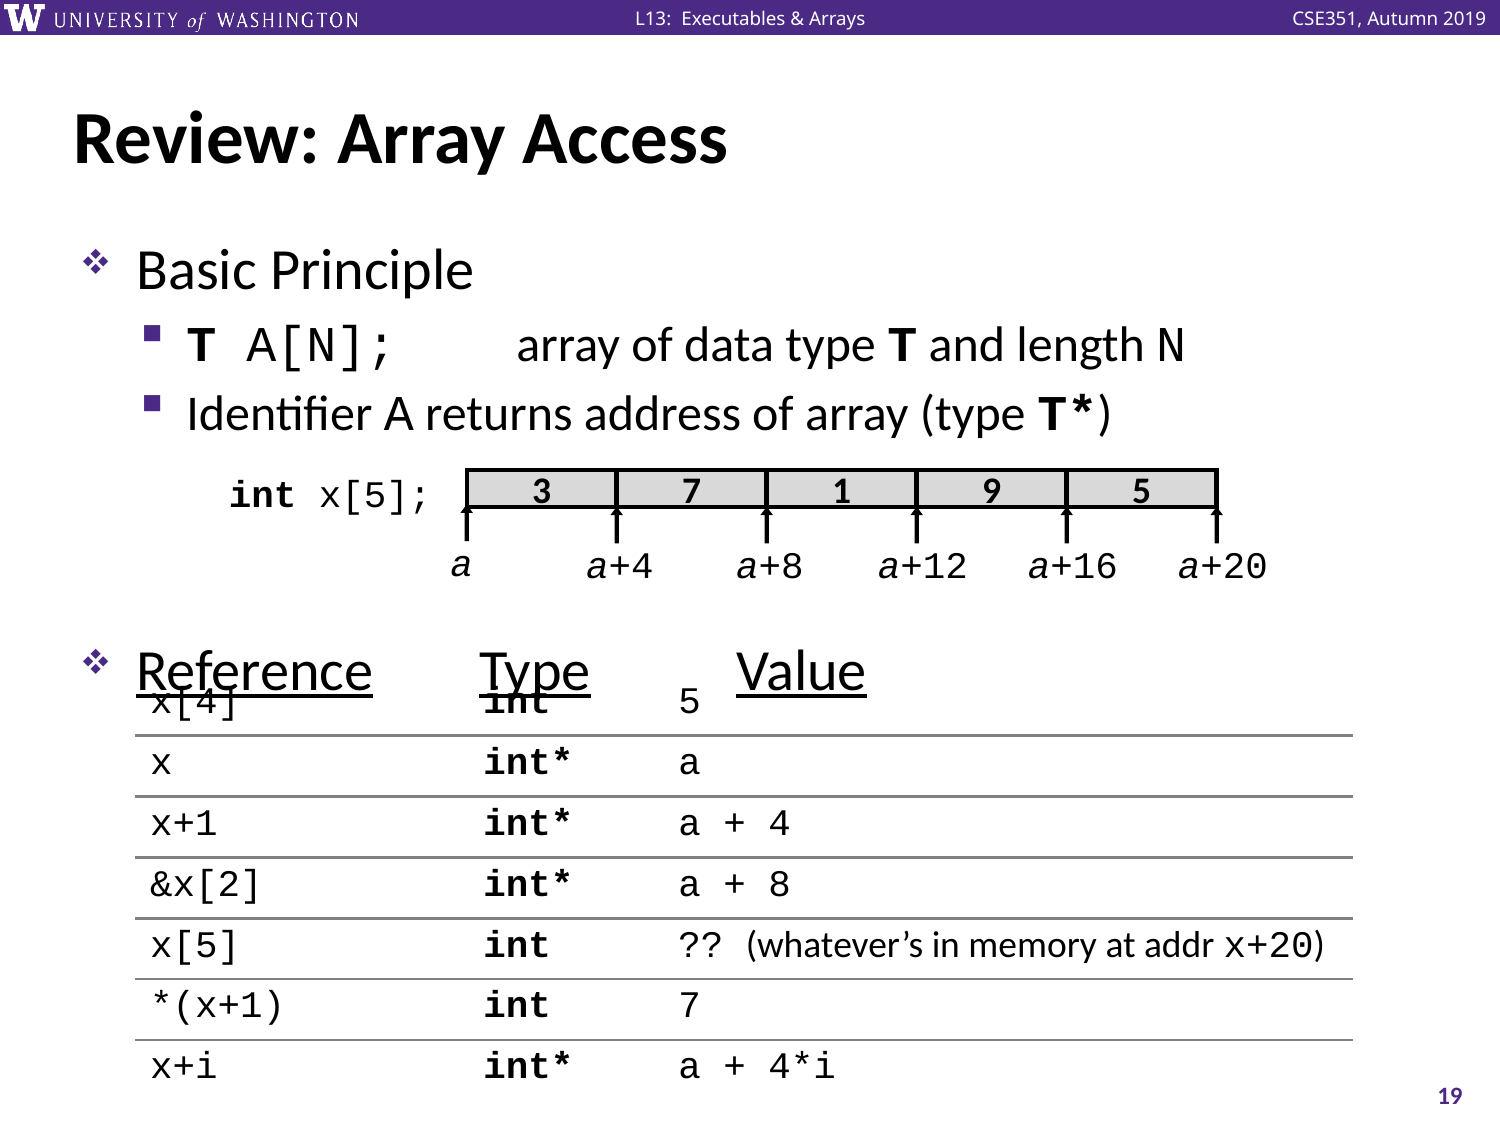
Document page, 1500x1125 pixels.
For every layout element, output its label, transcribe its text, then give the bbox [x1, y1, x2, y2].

table_cell a + 4 [663, 798, 1353, 856]
table_cell x+1 [135, 798, 468, 856]
table_header 5 [663, 675, 1353, 734]
table_header int [468, 675, 663, 734]
table_cell x+i [135, 1041, 468, 1101]
table_cell int* [468, 798, 663, 856]
slide_number 19 [1400, 1065, 1500, 1125]
title Review: Array Access [58, 71, 1438, 197]
table_cell ?? (whatever’s in memory at addr x+20) [663, 920, 1353, 978]
picture [4, 4, 358, 32]
table_cell int* [468, 1041, 663, 1101]
table_cell 7 [663, 980, 1353, 1039]
table_cell x [135, 737, 468, 795]
table_cell int [468, 980, 663, 1039]
table_cell &x[2] [135, 859, 468, 917]
text_box int x[5]; [166, 462, 446, 523]
table_cell x[5] [135, 920, 468, 978]
table_header x[4] [135, 675, 468, 734]
table_cell int* [468, 737, 663, 795]
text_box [428, 469, 1305, 595]
table_cell int* [468, 859, 663, 917]
table_cell *(x+1) [135, 980, 468, 1039]
table_cell a + 8 [663, 859, 1353, 917]
table_cell int [468, 920, 663, 978]
table_cell a [663, 737, 1353, 795]
table_cell a + 4*i [663, 1041, 1353, 1101]
